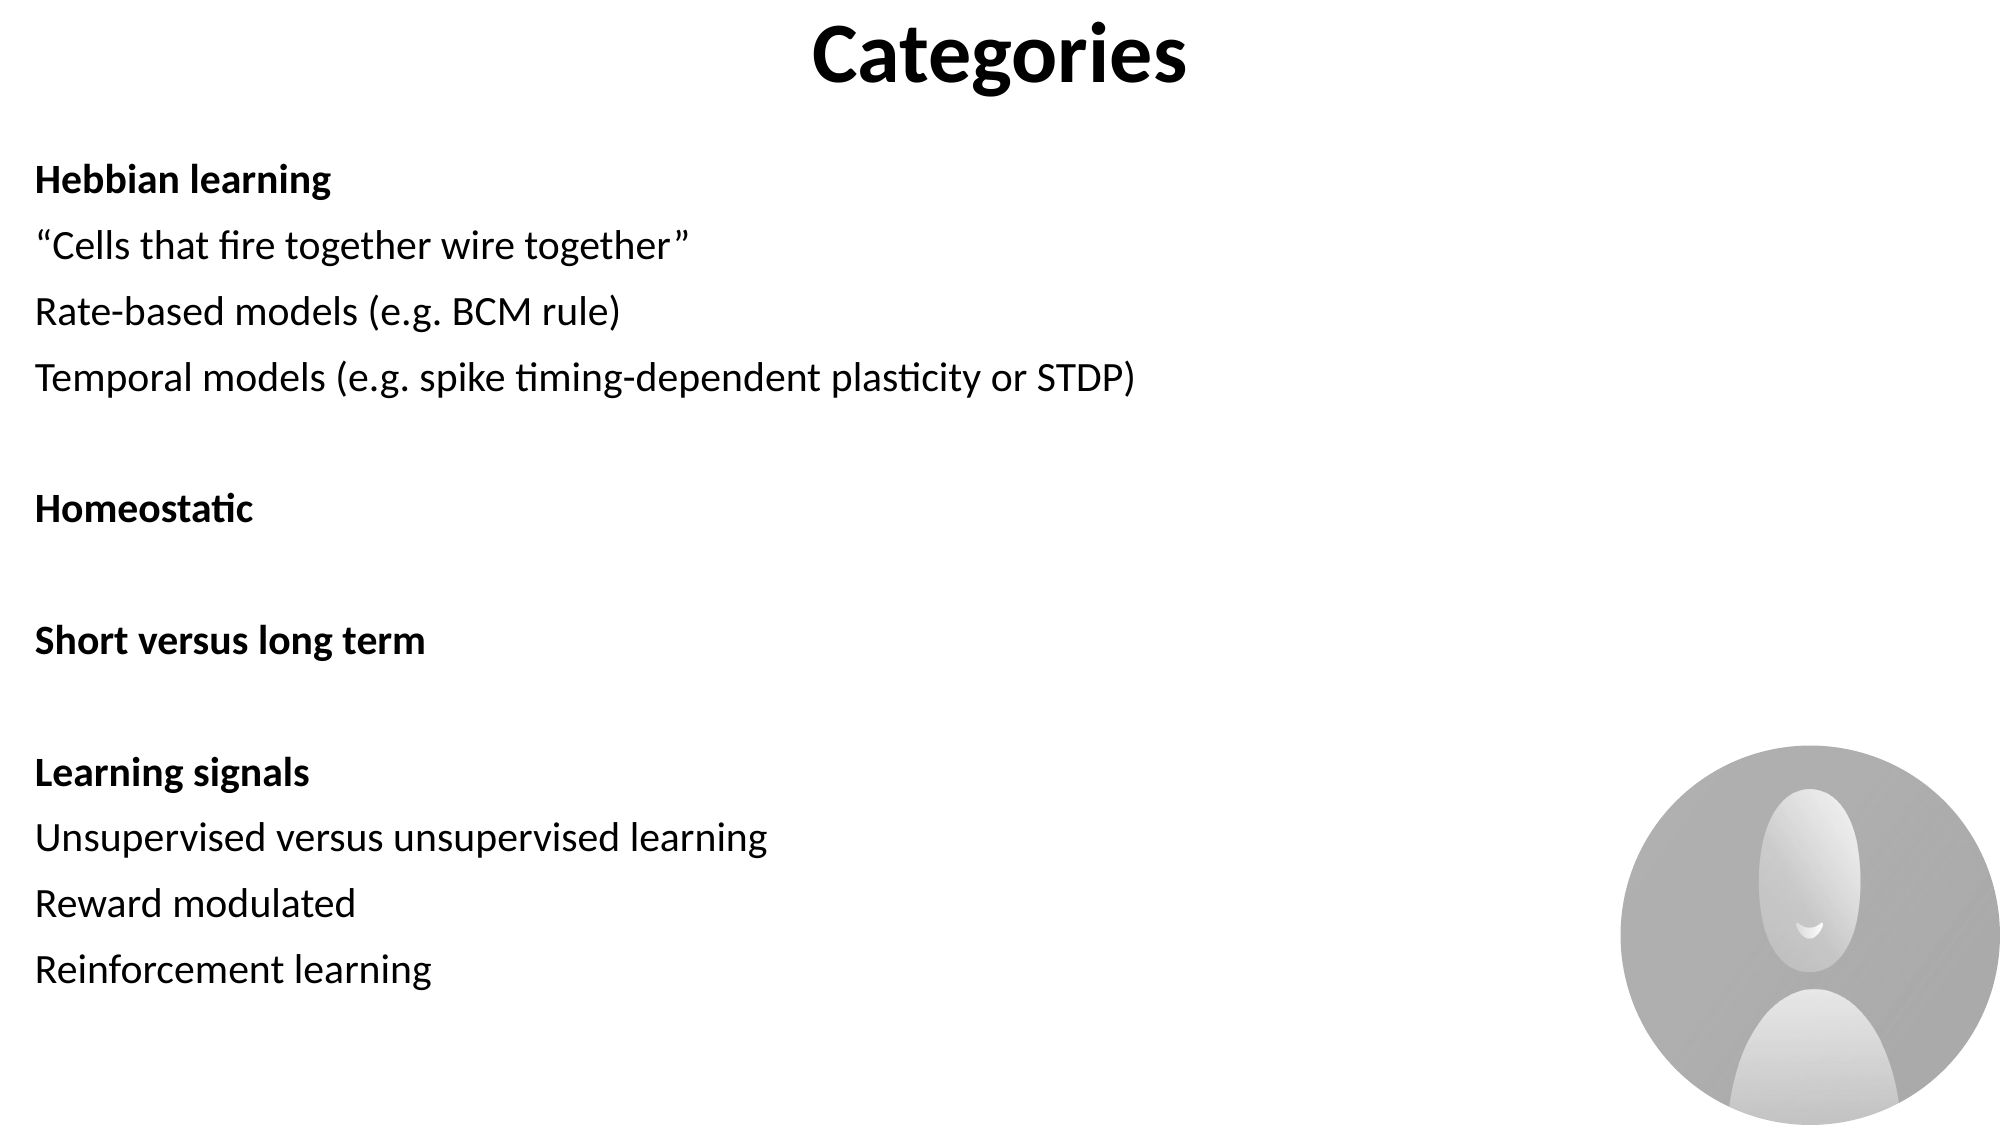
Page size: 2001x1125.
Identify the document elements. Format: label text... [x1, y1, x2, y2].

list Hebbian learning “Cells that fire together wire together” Rate-based models (e.g. BCM rule) Temporal models (e.g. spike timing-dependent plasticity or STDP) Homeostatic Short versus long term Learning signals Unsupervised versus unsupervised learning Reward modulated Reinforcement learning [19, 149, 1607, 1125]
picture [1620, 745, 2000, 1125]
title Categories [0, 0, 2000, 109]
